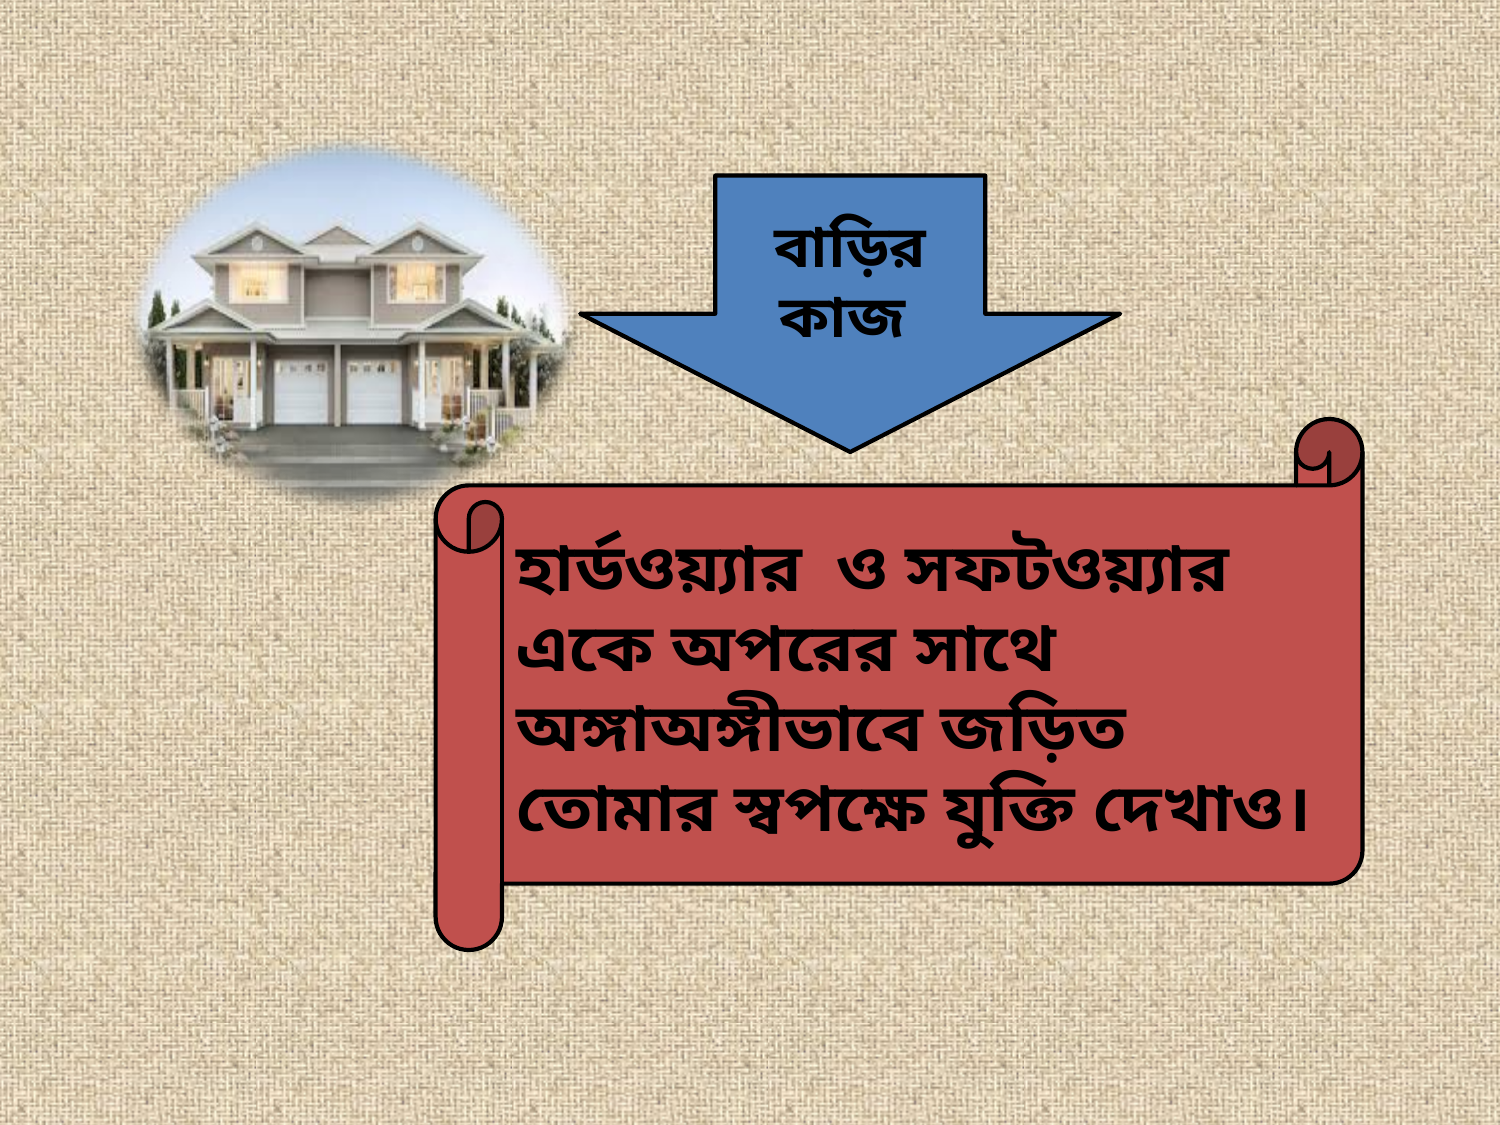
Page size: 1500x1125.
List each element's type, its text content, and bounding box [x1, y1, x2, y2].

picture [121, 132, 587, 520]
text_box বাড়ির কাজ [592, 173, 1123, 454]
text_box হার্ডওয়্যার ও সফটওয়্যার একে অপরের সাথে অঙ্গাঅঙ্গীভাবে জড়িত তোমার স্বপক্ষে যুক্তি দেখাও। [433, 416, 1365, 953]
